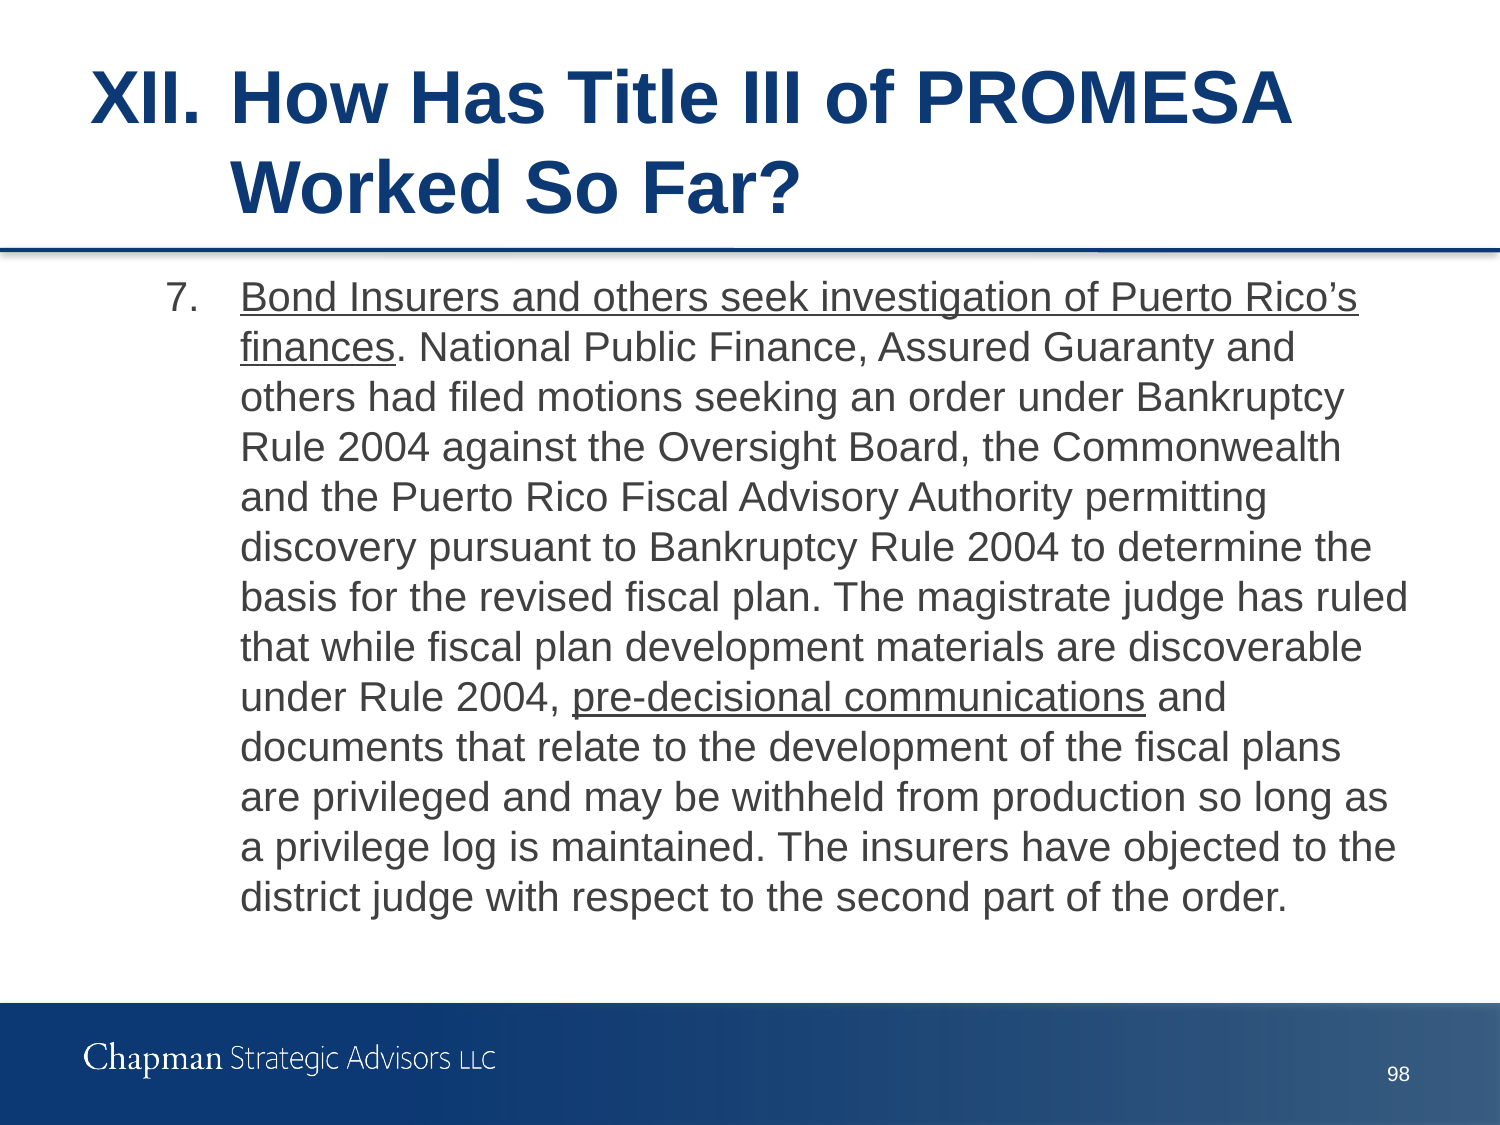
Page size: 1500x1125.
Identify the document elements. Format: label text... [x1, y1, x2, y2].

title XII. How Has Title III of PROMESA Worked So Far? [75, 45, 1425, 233]
slide_number 97 [1074, 1052, 1425, 1113]
list 7. Bond Insurers and others seek investigation of Puerto Rico’s finances. National Public Finance, Assured Guaranty and others had filed motions seeking an order under Bankruptcy Rule 2004 against the Oversight Board, the Commonwealth and the Puerto Rico Fiscal Advisory Authority permitting discovery pursuant to Bankruptcy Rule 2004 to determine the basis for the revised fiscal plan. The magistrate judge has ruled that while fiscal plan development materials are discoverable under Rule 2004, pre-decisional communications and documents that relate to the development of the fiscal plans are privileged and may be withheld from production so long as a privilege log is maintained. The insurers have objected to the district judge with respect to the second part of the order. [74, 262, 1426, 1006]
